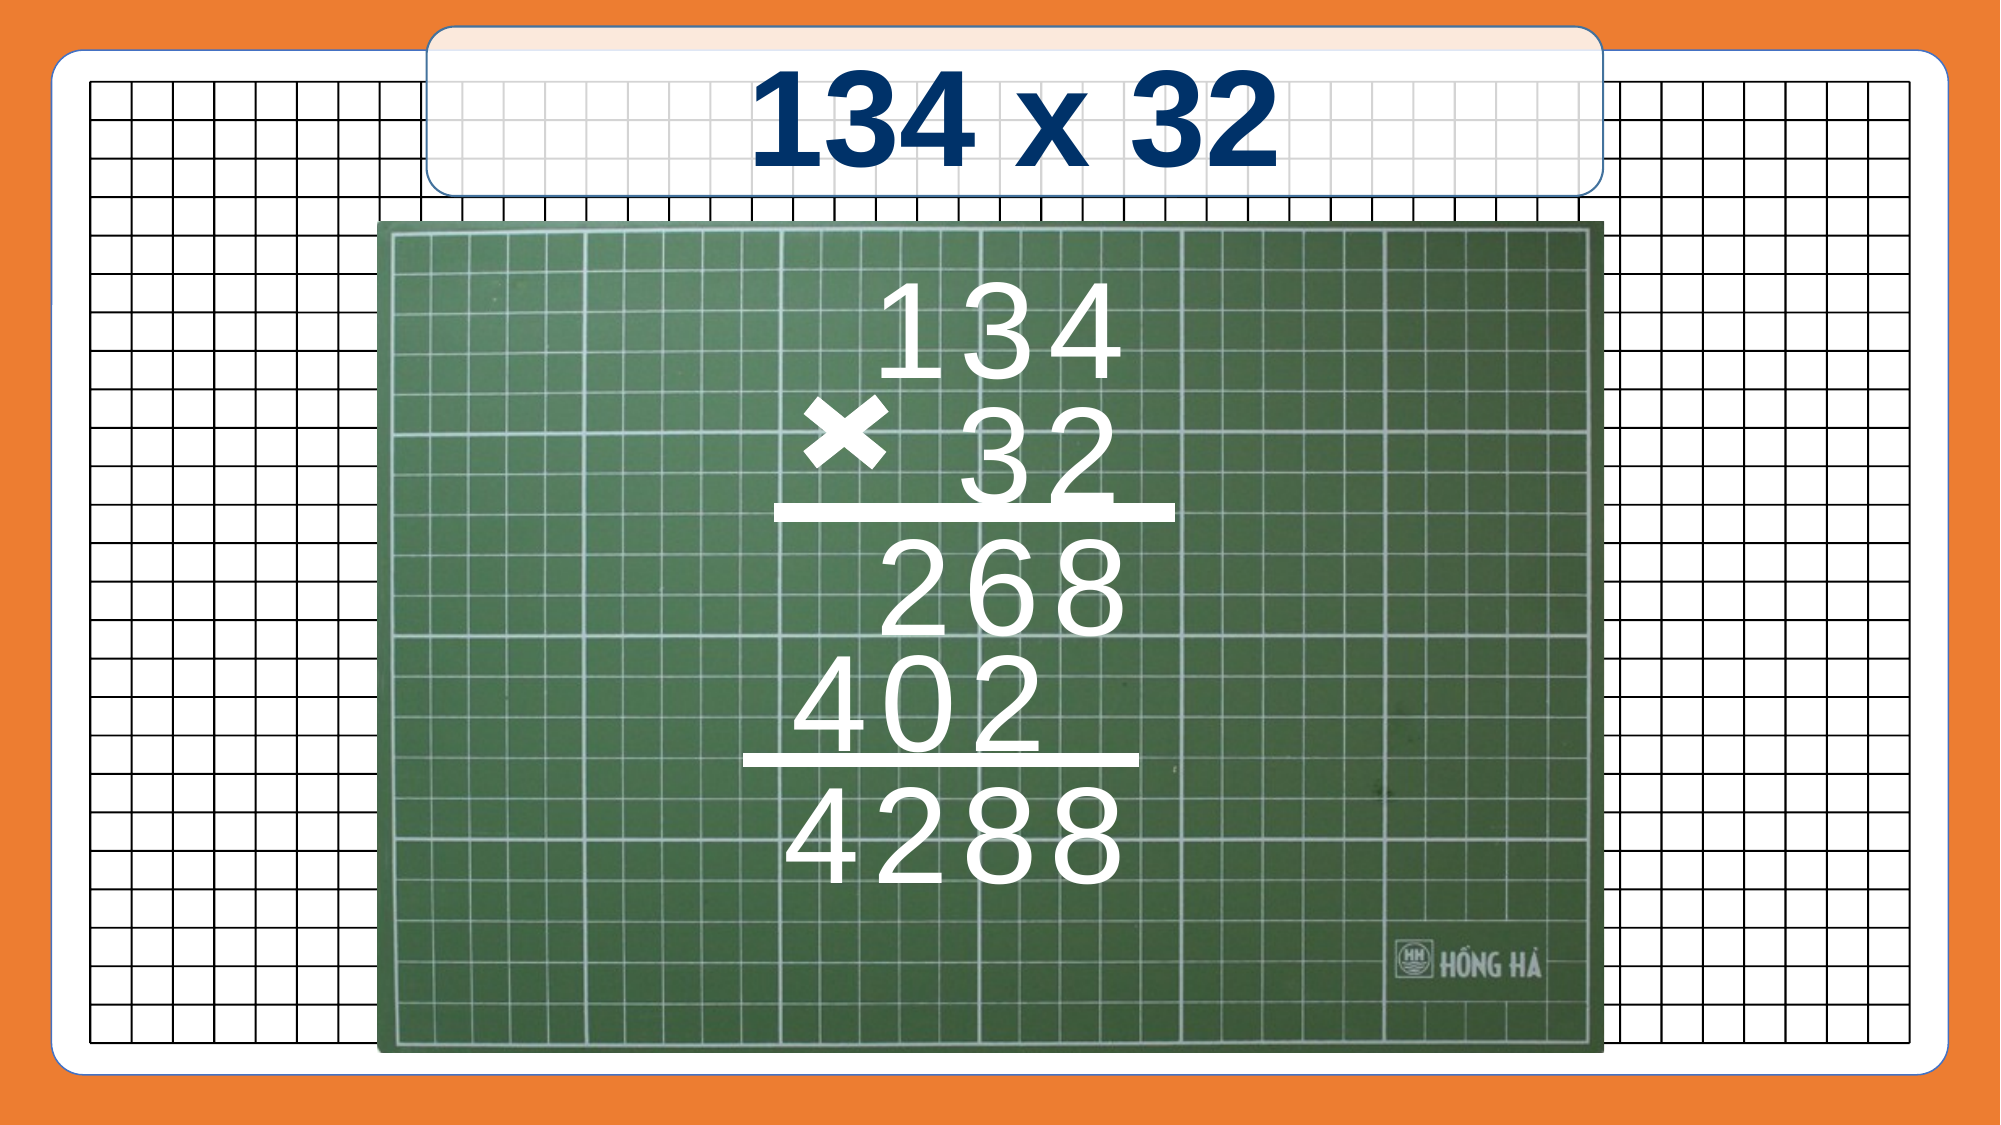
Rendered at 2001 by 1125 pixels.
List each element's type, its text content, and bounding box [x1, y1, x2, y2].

picture [376, 221, 1605, 1053]
text_box 134 x 32 [426, 26, 1604, 197]
